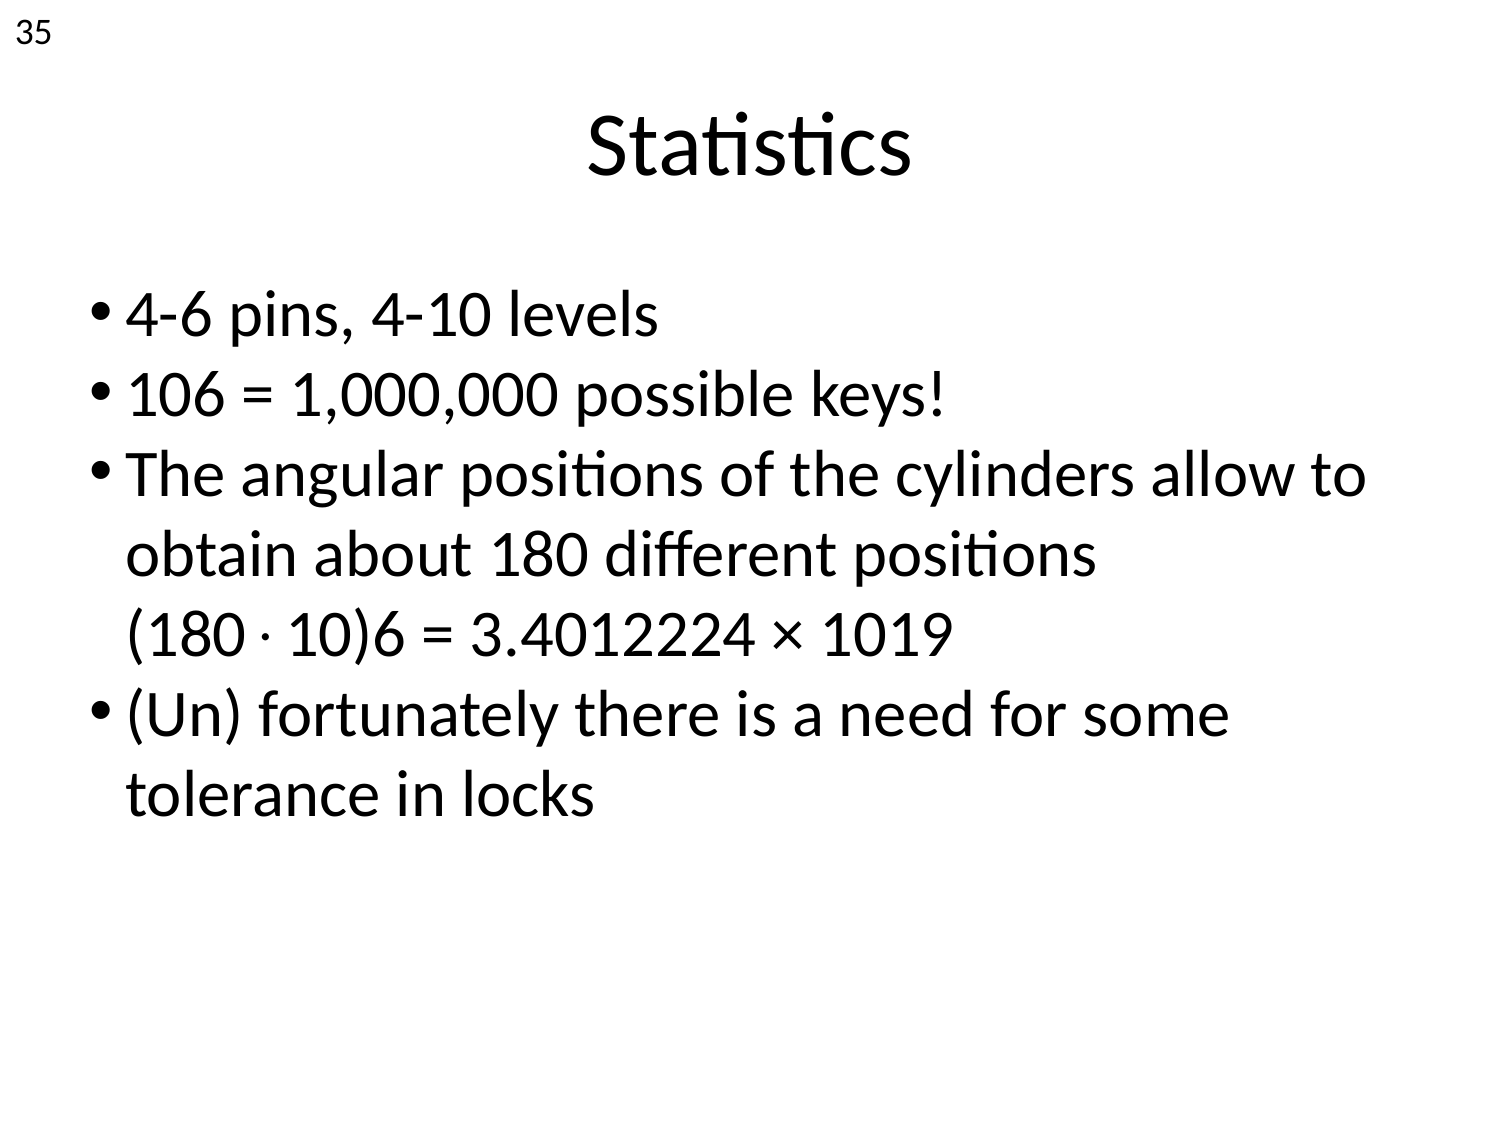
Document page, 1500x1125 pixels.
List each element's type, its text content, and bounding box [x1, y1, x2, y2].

text_box <number> [0, 0, 1500, 1125]
